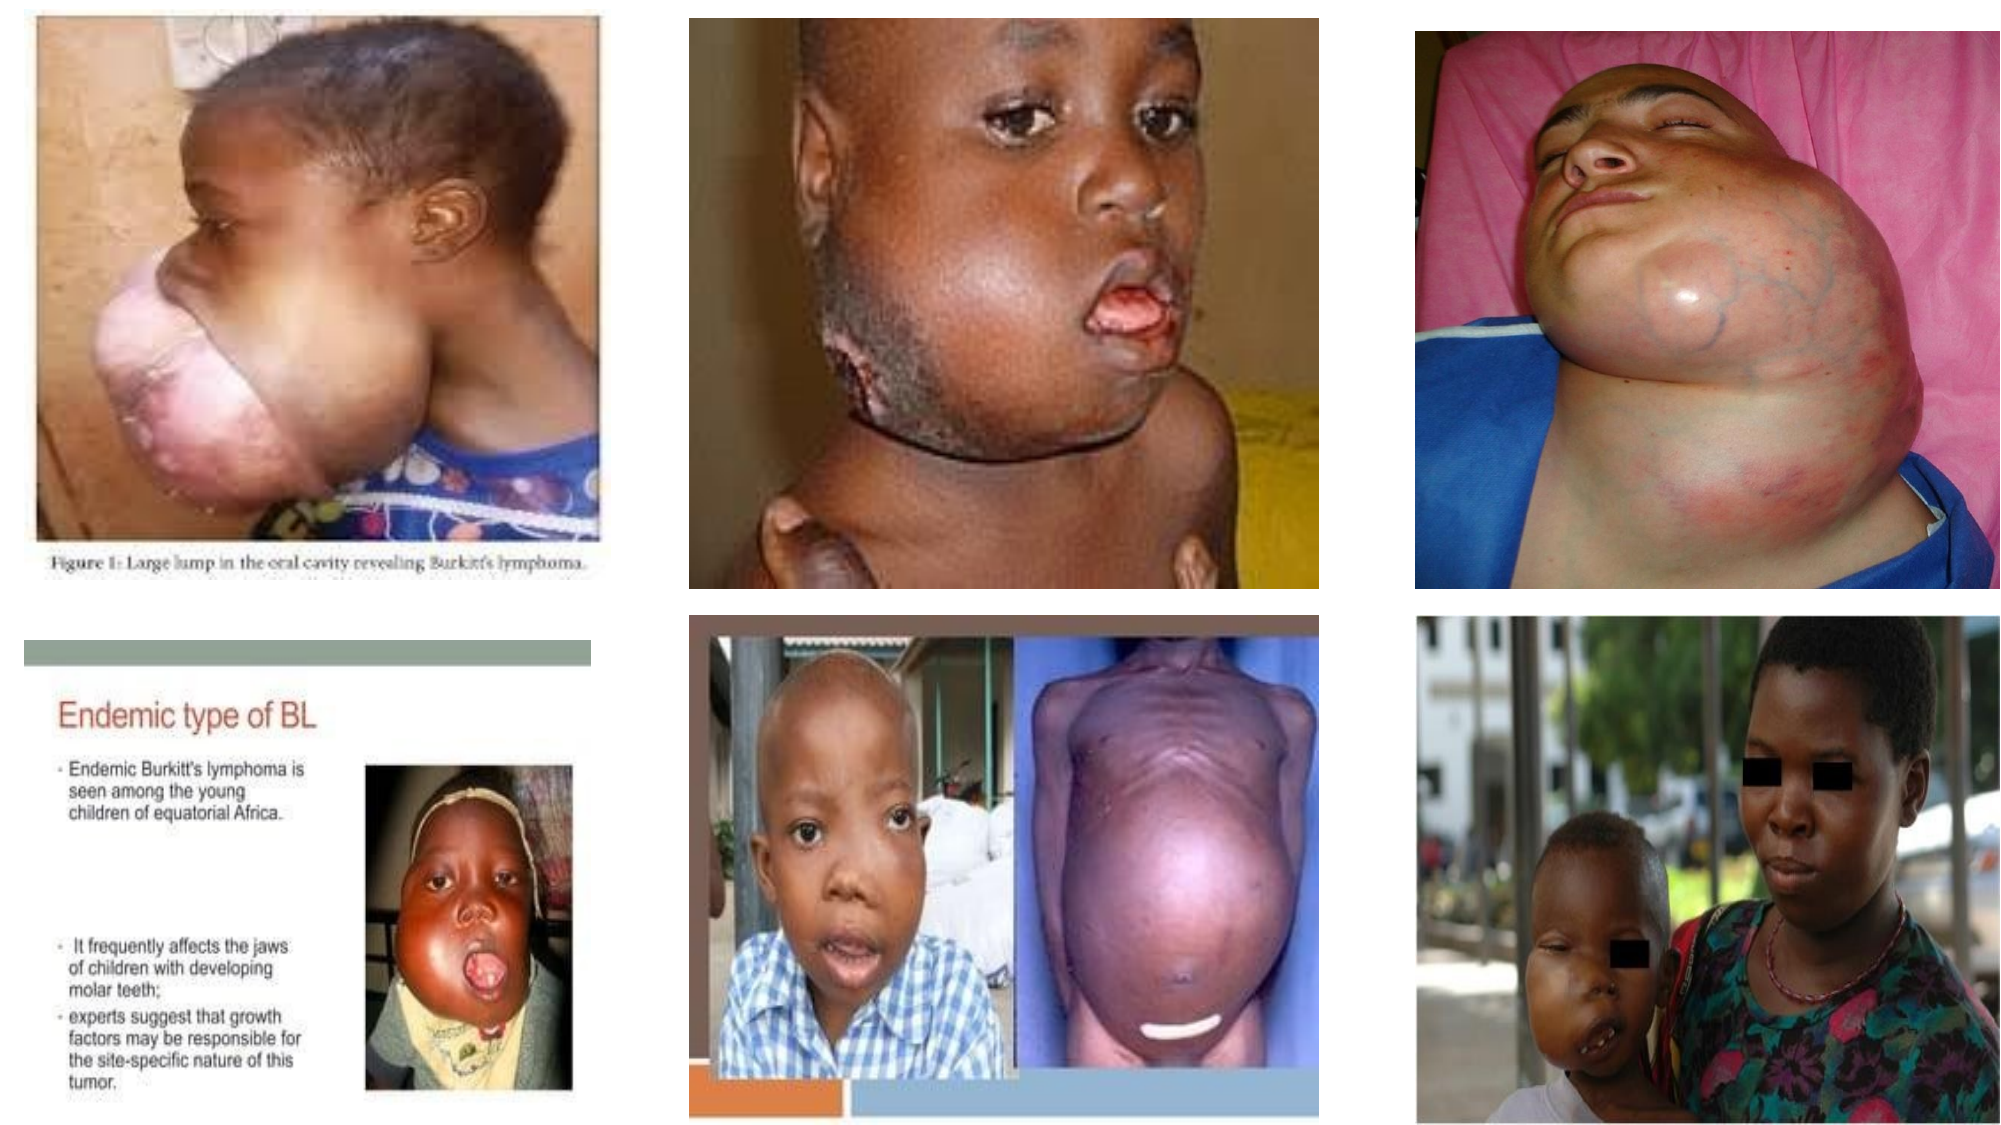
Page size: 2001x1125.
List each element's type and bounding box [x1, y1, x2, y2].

picture [1415, 30, 2000, 590]
picture [1415, 615, 2000, 1125]
picture [688, 18, 1319, 590]
picture [24, 640, 591, 1105]
picture [24, 9, 612, 580]
picture [688, 615, 1319, 1125]
